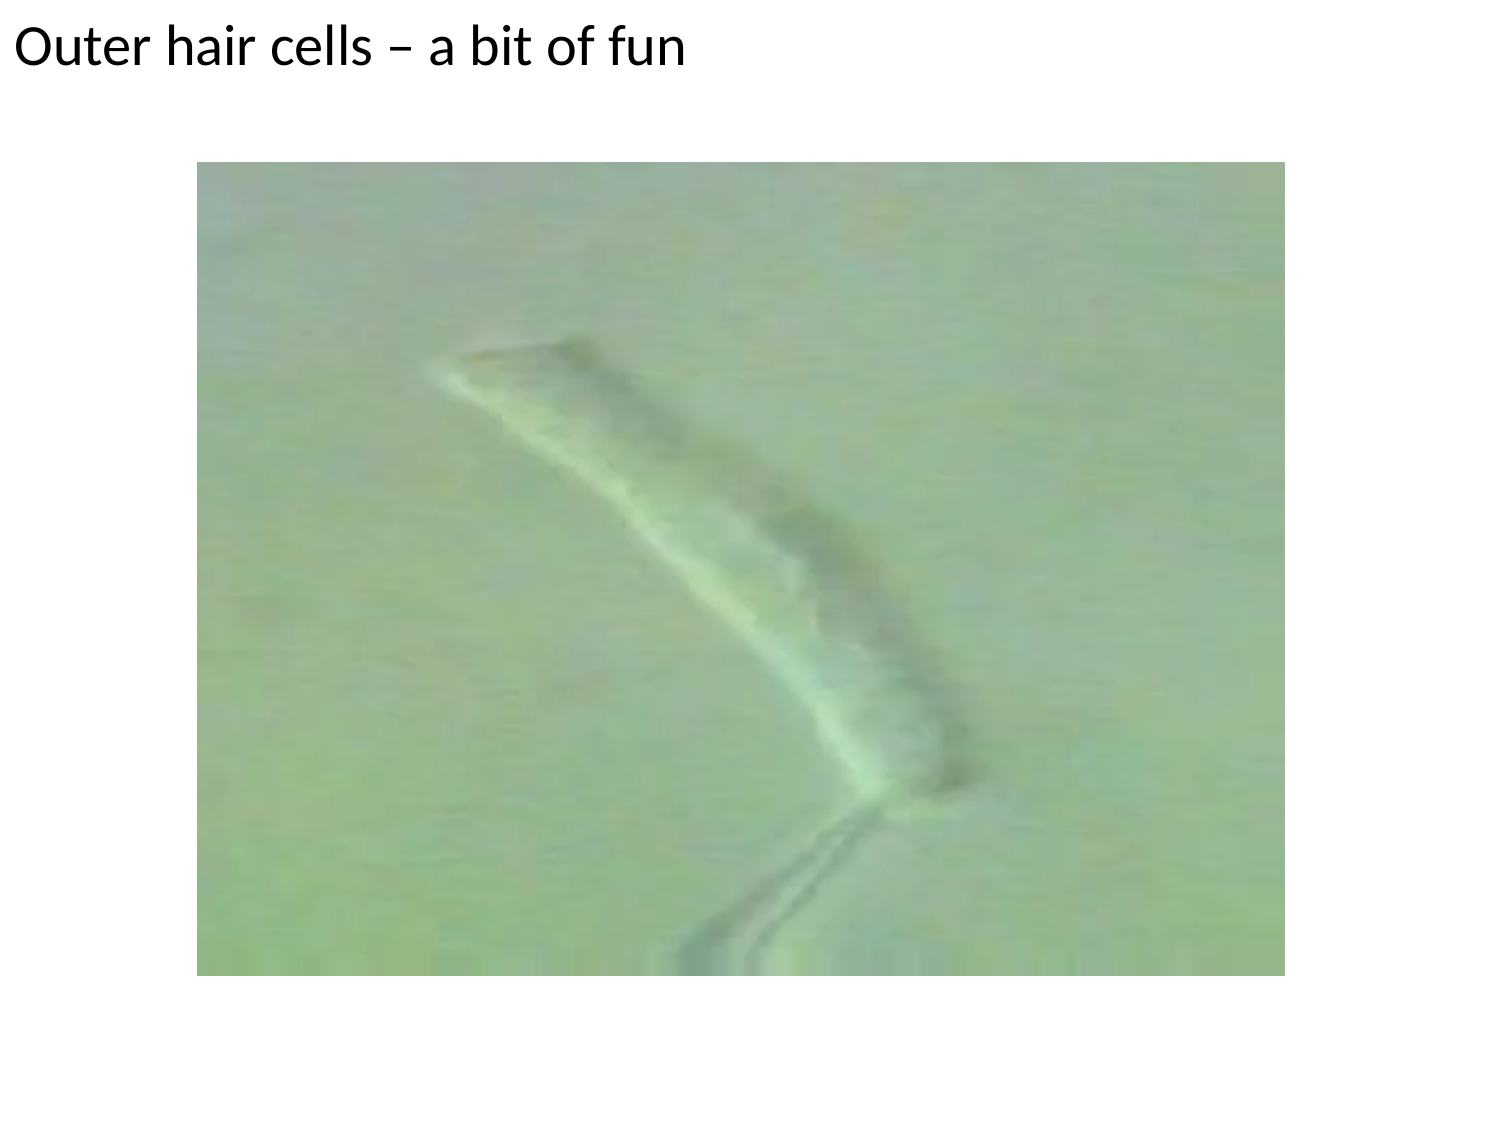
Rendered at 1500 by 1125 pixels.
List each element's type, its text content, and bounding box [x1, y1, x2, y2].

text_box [196, 161, 1286, 977]
text_box Outer hair cells – a bit of fun [0, 0, 1474, 85]
